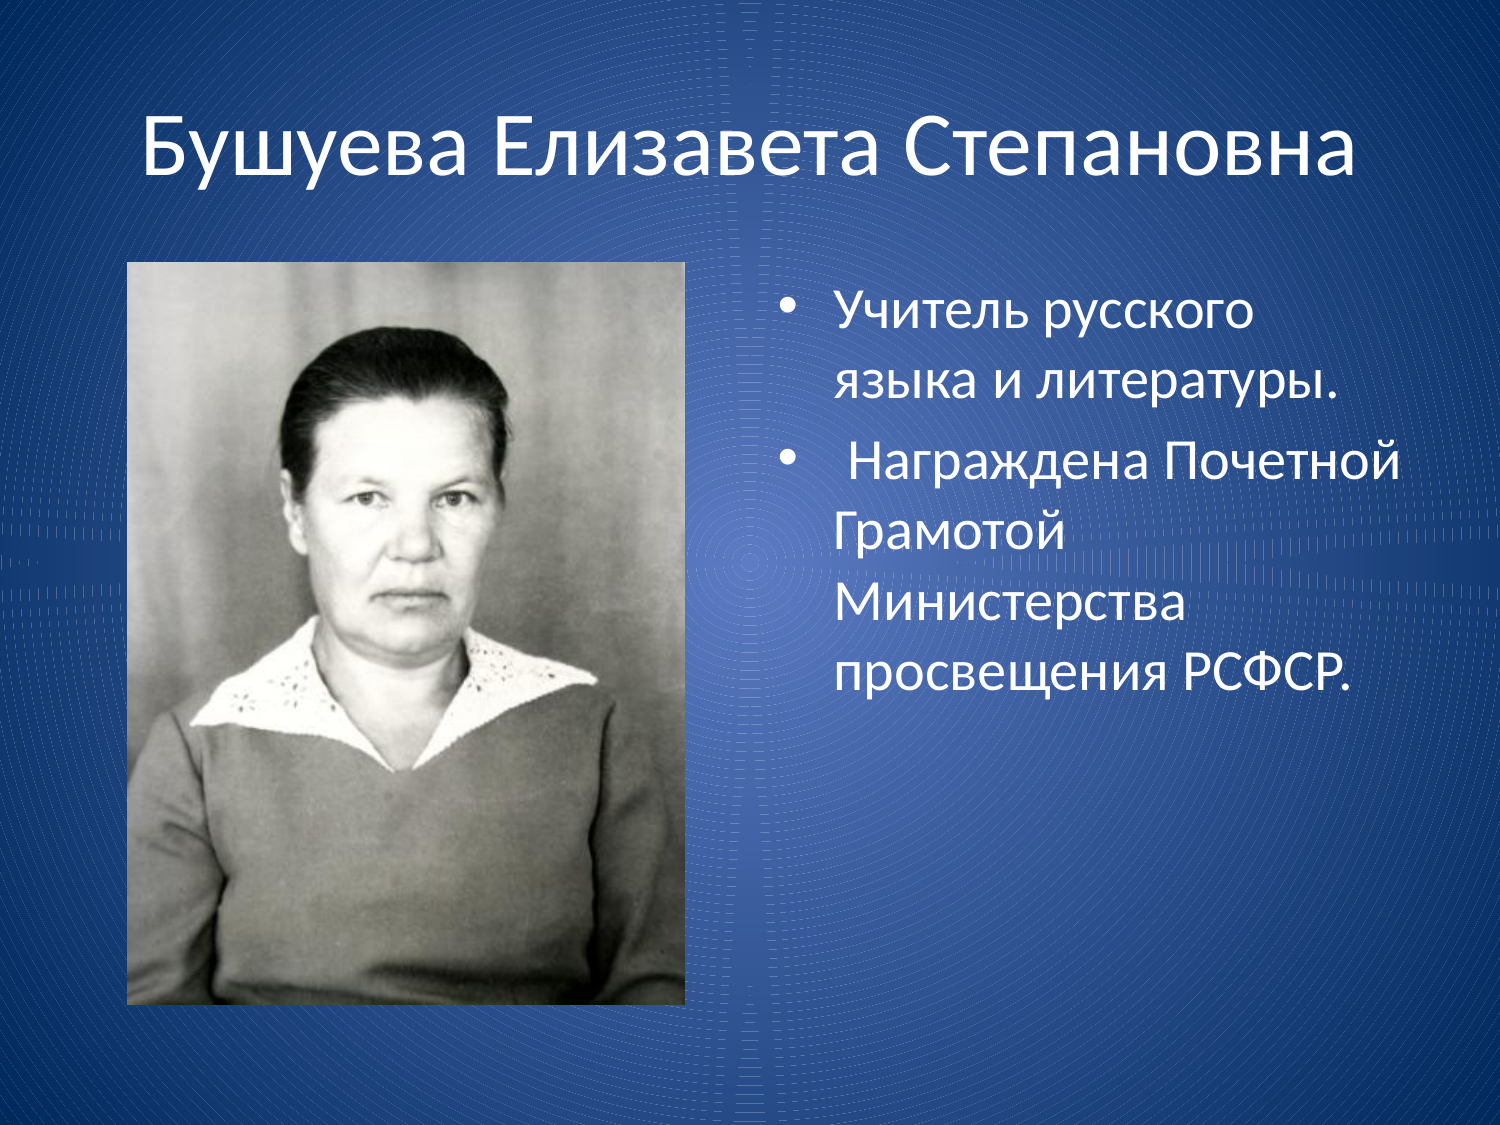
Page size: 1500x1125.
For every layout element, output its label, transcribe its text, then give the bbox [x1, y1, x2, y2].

list Учитель русского языка и литературы. Награждена Почетной Грамотой Министерства просвещения РСФСР. [762, 262, 1425, 1005]
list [127, 262, 685, 1006]
title Бушуева Елизавета Степановна [75, 45, 1425, 233]
